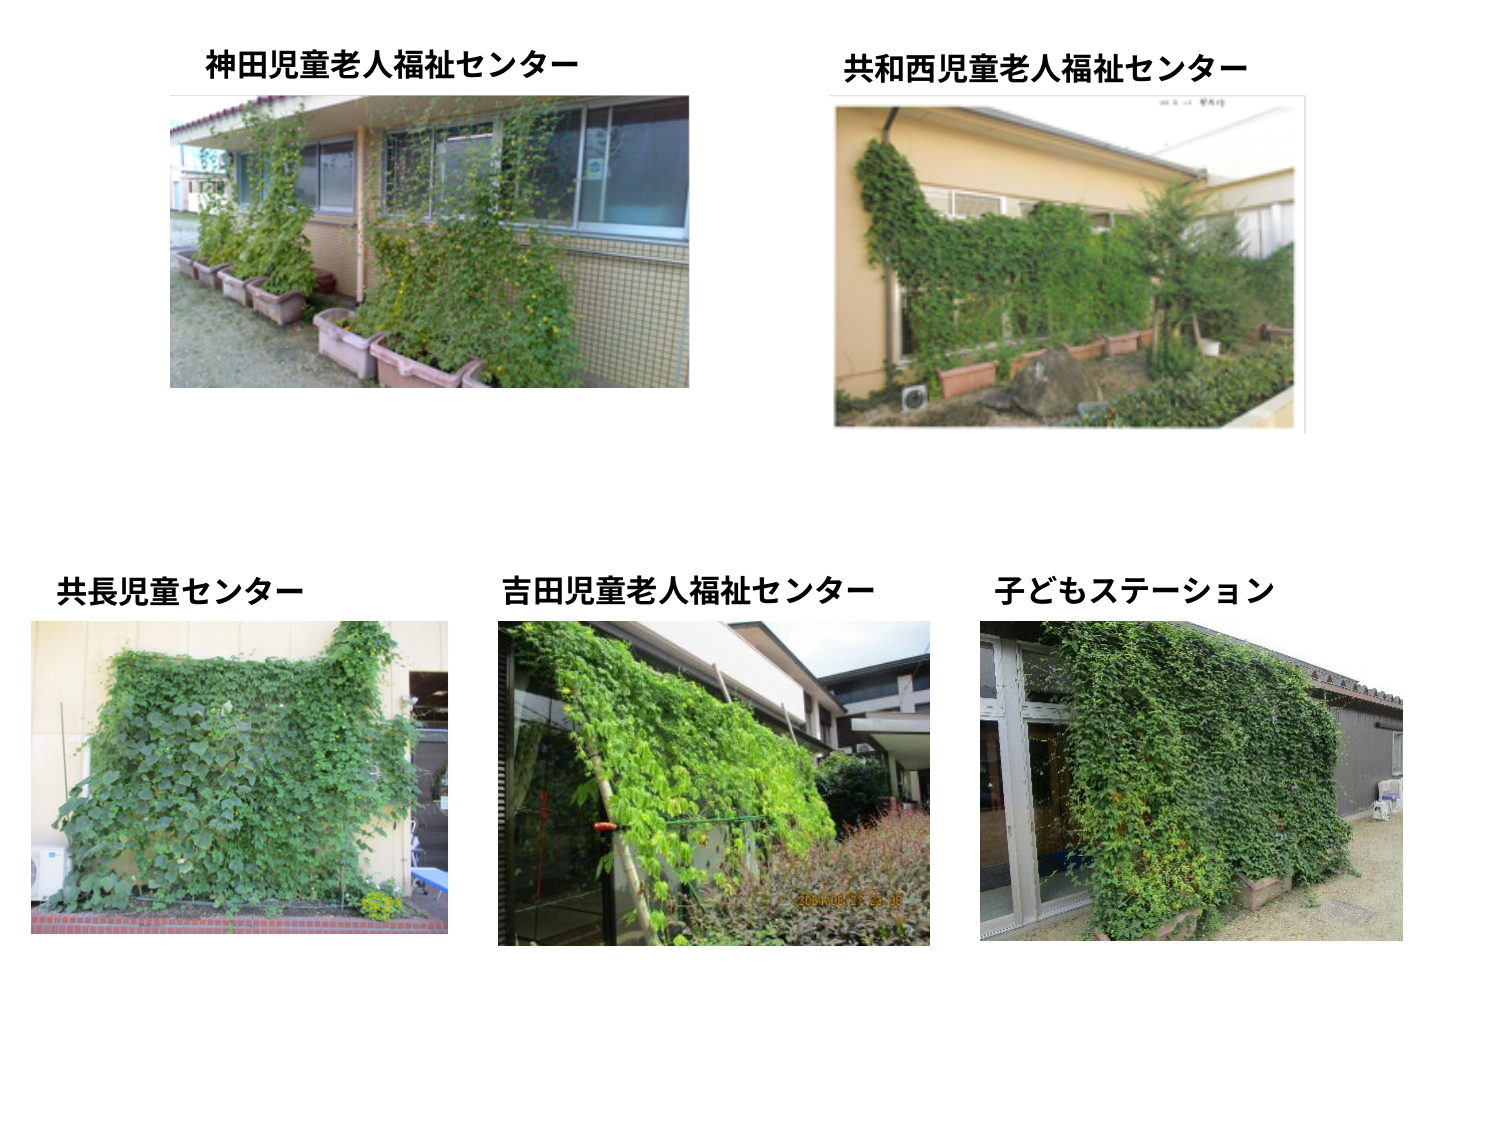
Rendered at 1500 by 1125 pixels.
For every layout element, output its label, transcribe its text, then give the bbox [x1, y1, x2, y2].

picture [979, 621, 1403, 941]
text_box 子どもステーション [980, 564, 1459, 617]
text_box 神田児童老人福祉センター [191, 37, 670, 90]
picture [31, 621, 449, 935]
text_box 共和西児童老人福祉センター [828, 41, 1308, 95]
picture [169, 94, 691, 388]
picture [830, 94, 1308, 434]
text_box 吉田児童老人福祉センター [520, 564, 966, 617]
picture [498, 621, 930, 946]
text_box 共長児童センター [41, 564, 520, 617]
